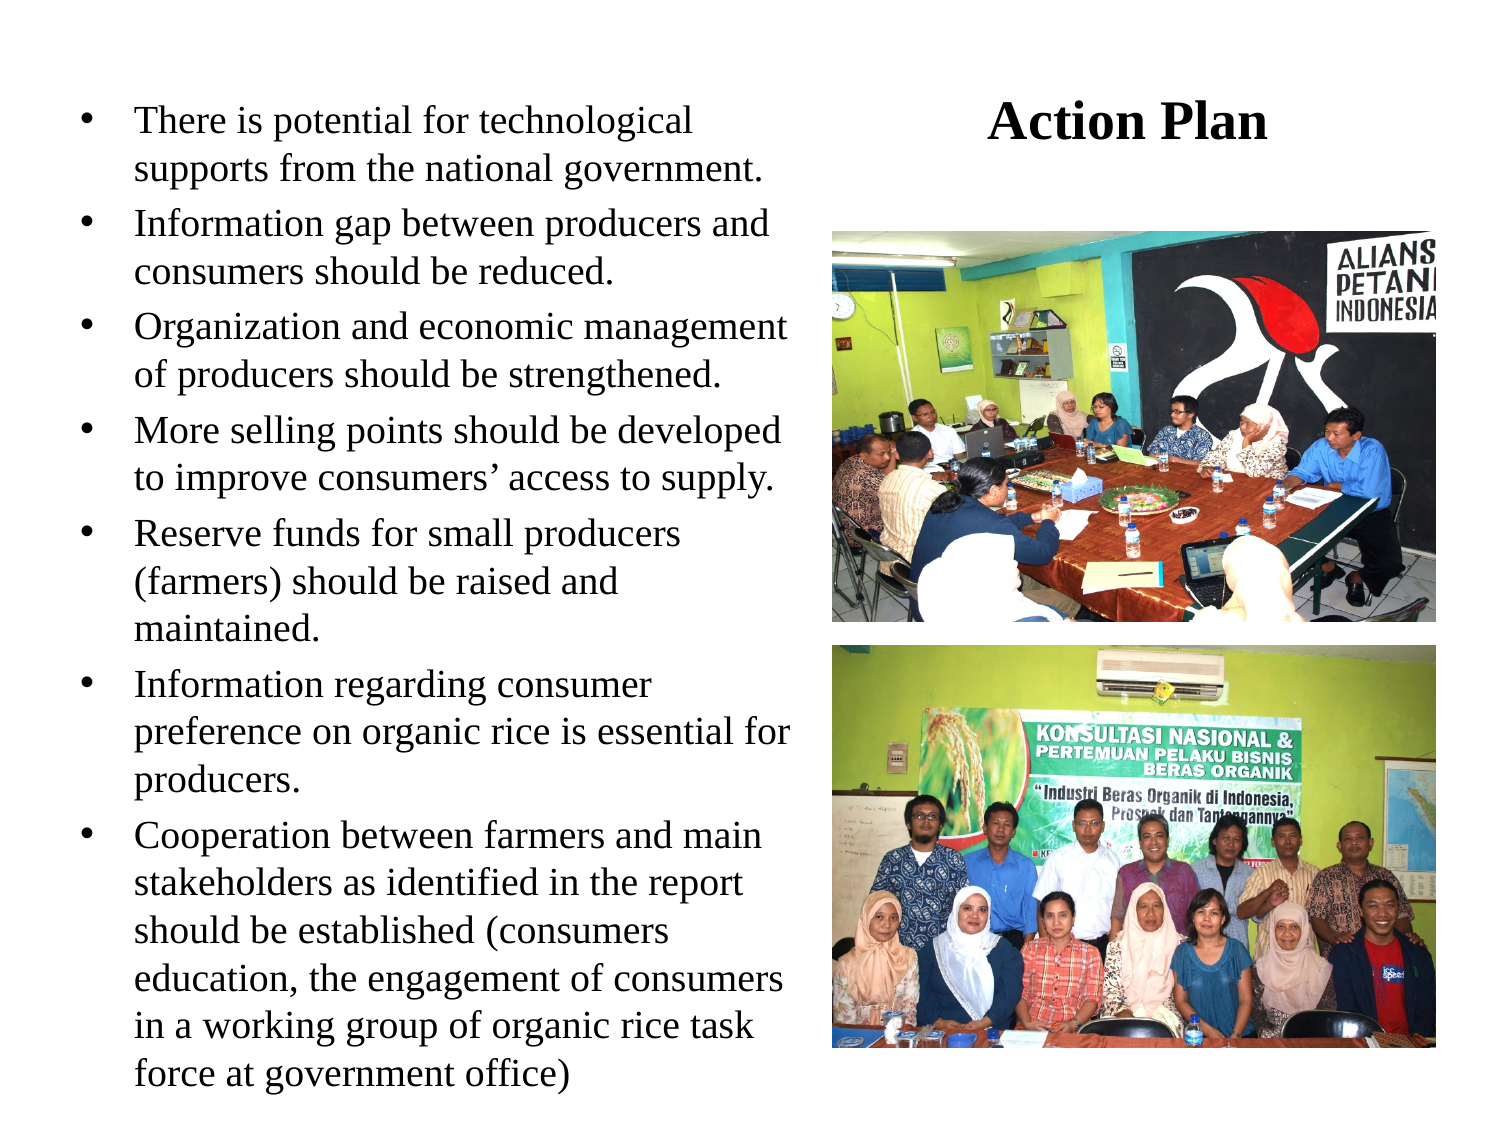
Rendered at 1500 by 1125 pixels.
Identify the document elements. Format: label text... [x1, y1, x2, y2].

list There is potential for technological supports from the national government. Information gap between producers and consumers should be reduced. Organization and economic management of producers should be strengthened. More selling points should be developed to improve consumers’ access to supply. Reserve funds for small producers (farmers) should be raised and maintained. Information regarding consumer preference on organic rice is essential for producers. Cooperation between farmers and main stakeholders as identified in the report should be established (consumers education, the engagement of consumers in a working group of organic rice task force at government office) [64, 86, 809, 1125]
picture [832, 231, 1436, 622]
picture [832, 644, 1436, 1049]
title Action Plan [832, 74, 1425, 226]
